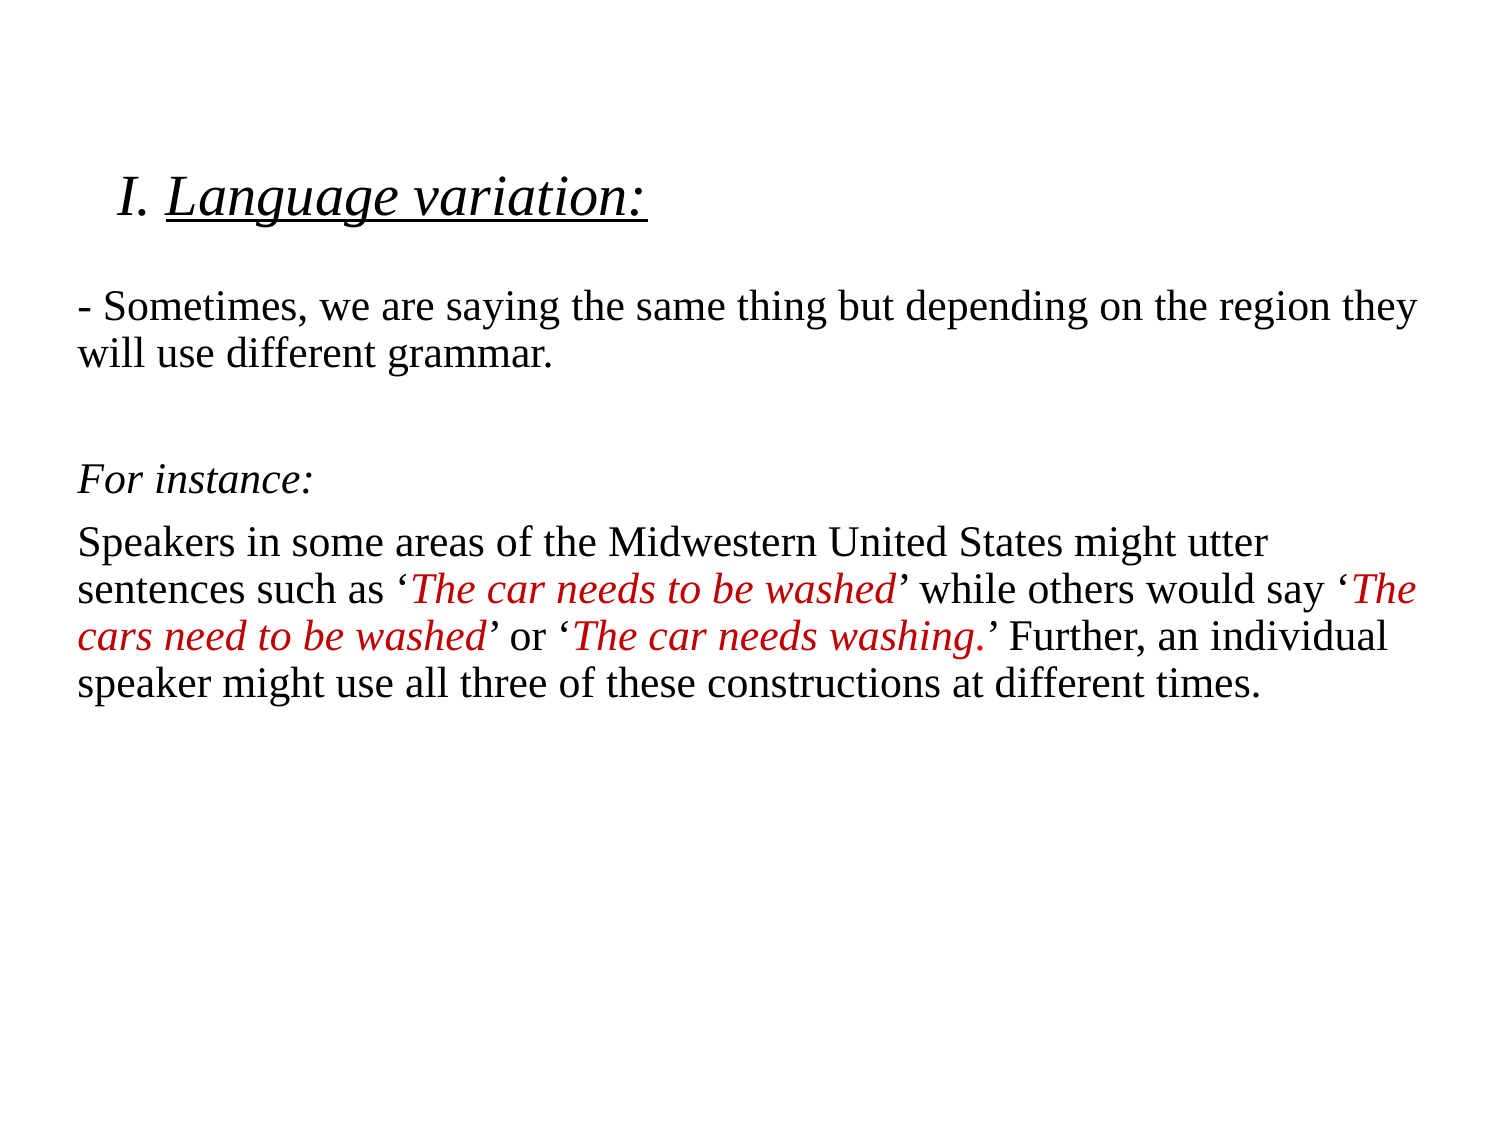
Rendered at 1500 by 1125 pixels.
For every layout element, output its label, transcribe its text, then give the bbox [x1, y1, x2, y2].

list - Sometimes, we are saying the same thing but depending on the region they will use different grammar. For instance: Speakers in some areas of the Midwestern United States might utter sentences such as ‘The car needs to be washed’ while others would say ‘The cars need to be washed’ or ‘The car needs washing.’ Further, an individual speaker might use all three of these constructions at different times. [62, 275, 1438, 1025]
text_box I. Language variation: [102, 149, 663, 235]
